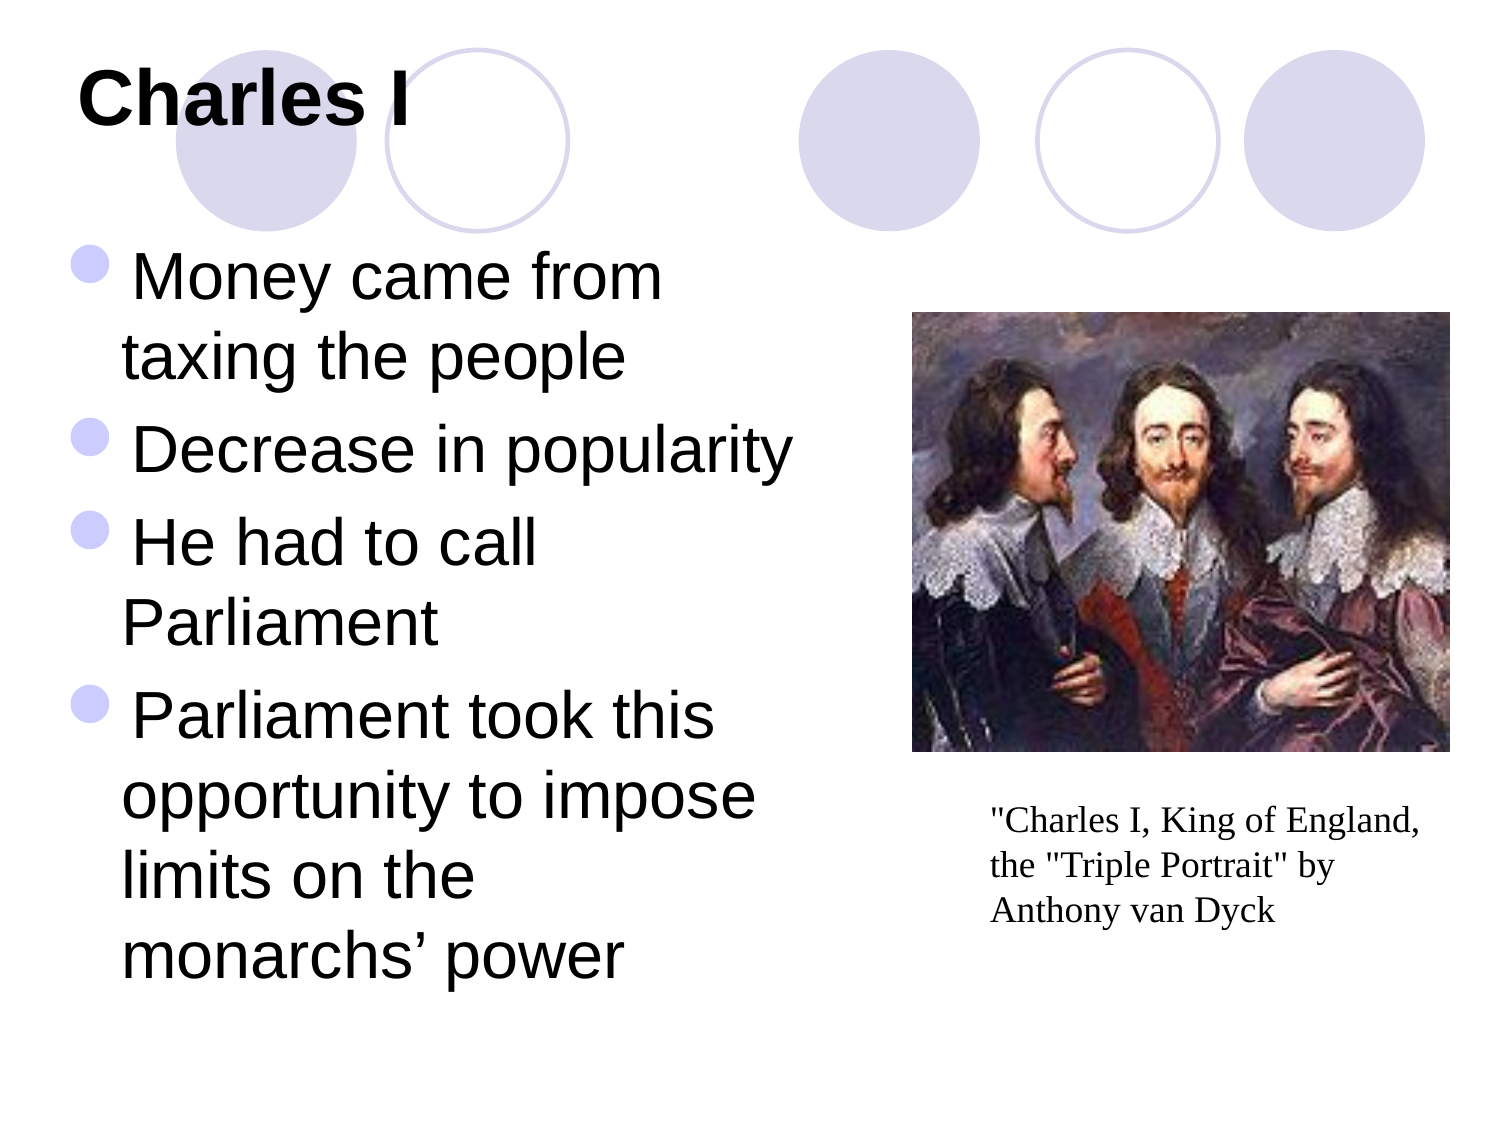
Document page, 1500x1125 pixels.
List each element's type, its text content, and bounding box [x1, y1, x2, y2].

picture [912, 312, 1451, 752]
list Money came from taxing the people Decrease in popularity He had to call Parliament Parliament took this opportunity to impose limits on the monarchs’ power [49, 224, 813, 1125]
text_box "Charles I, King of England, the "Triple Portrait" by Anthony van Dyck [974, 787, 1438, 938]
title Charles I [62, 0, 1413, 188]
